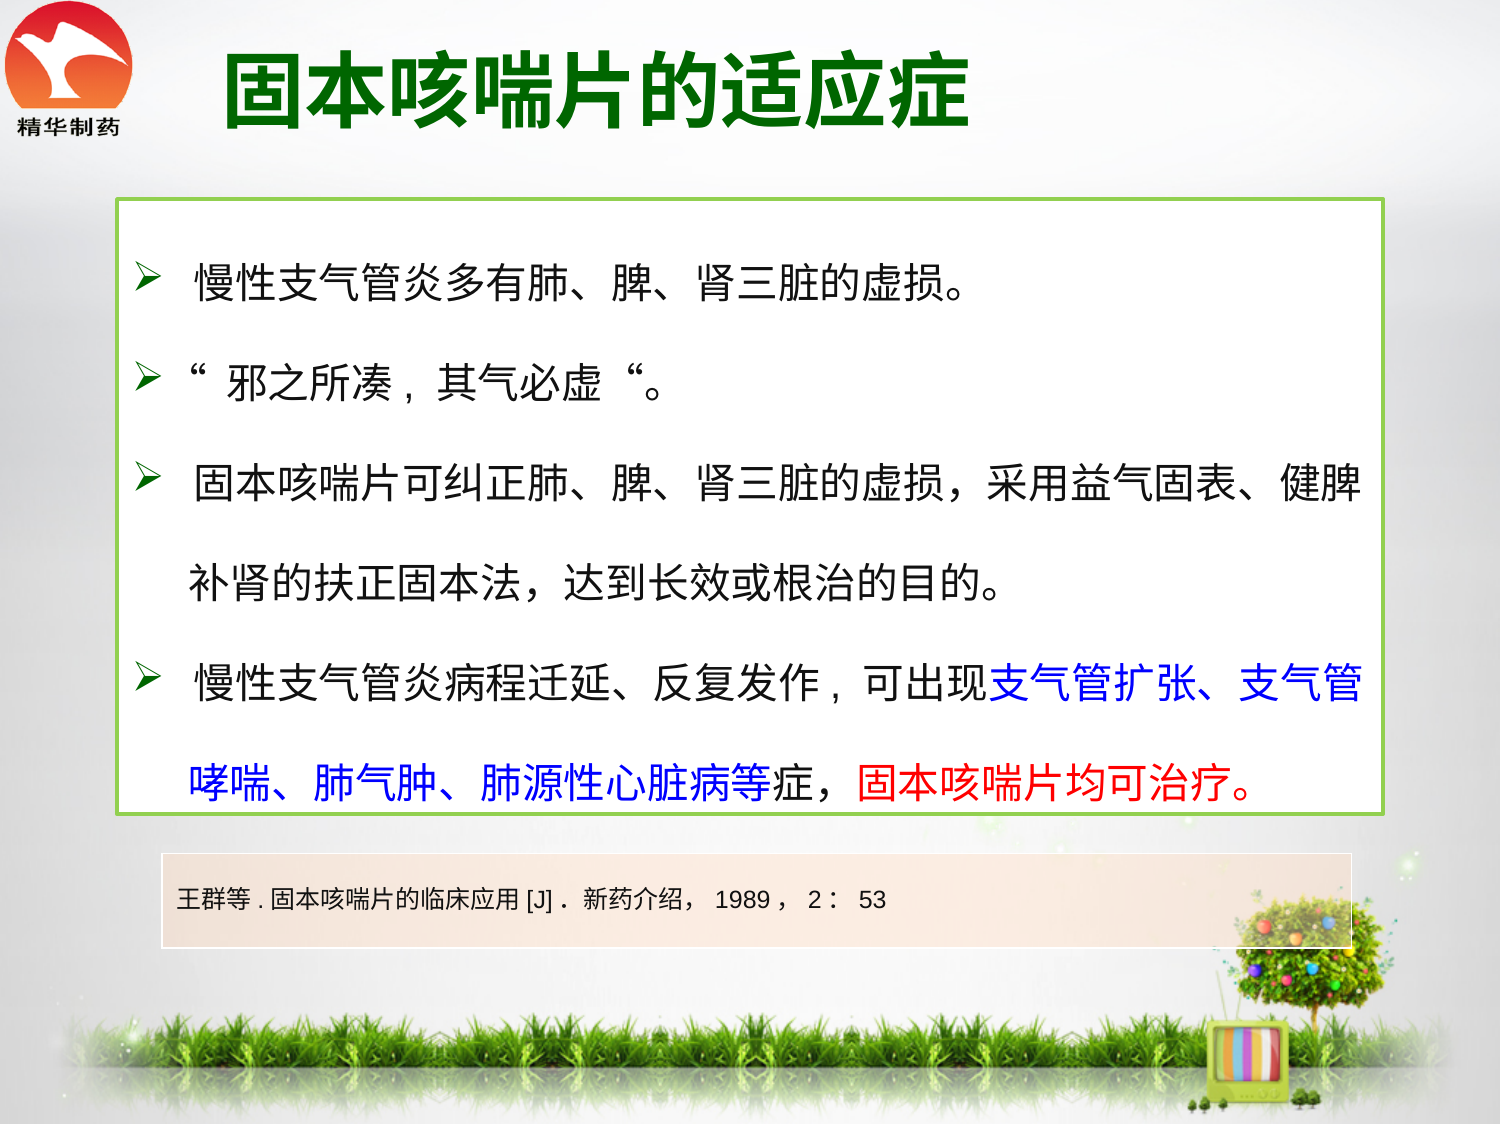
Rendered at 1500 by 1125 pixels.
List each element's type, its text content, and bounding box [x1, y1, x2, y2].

title 固本咳喘片的适应症 [206, 30, 1459, 219]
text_box 王群等.固本咳喘片的临床应用[J]．新药介绍，1989，2：53 [161, 853, 1352, 949]
text_box 慢性支气管炎多有肺、脾、肾三脏的虚损。 “ 邪之所凑, 其气必虚“。 固本咳喘片可纠正肺、脾、肾三脏的虚损，采用益气固表、健脾 补肾的扶正固本法，达到长效或根治的目的。 慢性支气管炎病程迁延、反复发作, 可出现支气管扩张、支气管 哮喘、肺气肿、肺源性心脏病等症，固本咳喘片均可治疗。 [115, 197, 1385, 816]
picture [0, 0, 1500, 1124]
